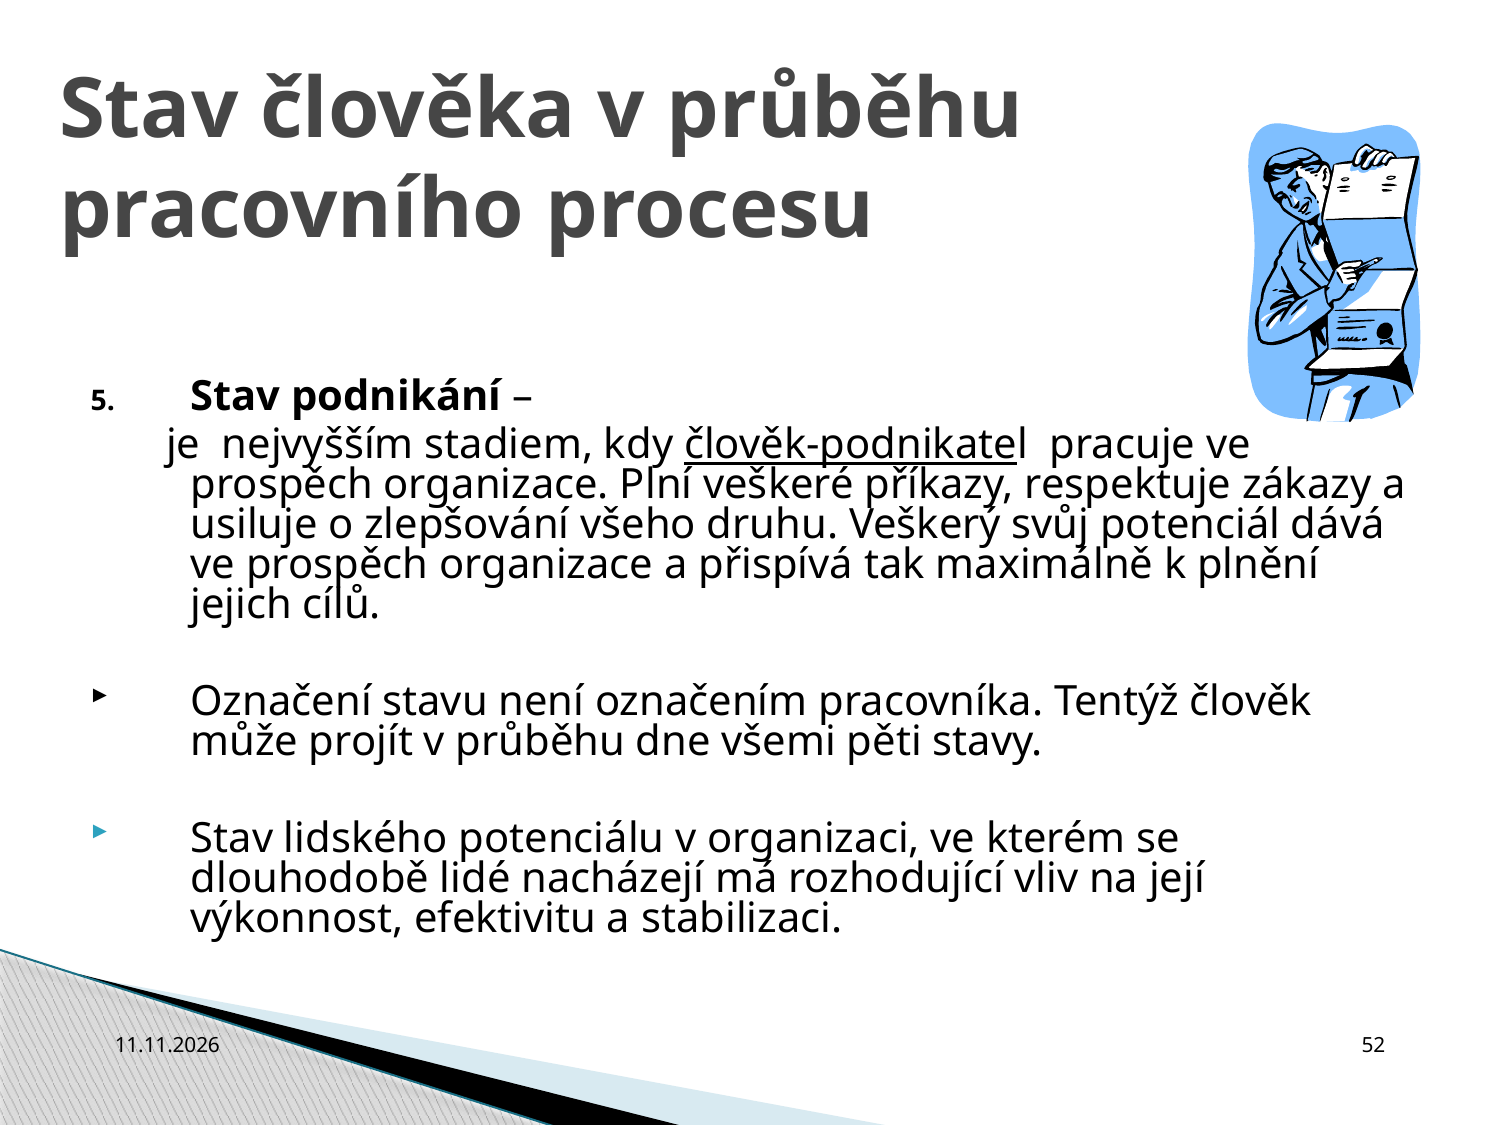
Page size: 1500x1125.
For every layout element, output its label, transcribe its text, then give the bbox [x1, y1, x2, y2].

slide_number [99, 1024, 425, 1103]
slide_number 52 [1074, 1024, 1400, 1103]
list Stav podnikání – je nejvyšším stadiem, kdy člověk-podnikatel pracuje ve prospěch organizace. Plní veškeré příkazy, respektuje zákazy a usiluje o zlepšování všeho druhu. Veškerý svůj potenciál dává ve prospěch organizace a přispívá tak maximálně k plnění jejich cílů. Označení stavu není označením pracovníka. Tentýž člověk může projít v průběhu dne všemi pěti stavy. Stav lidského potenciálu v organizaci, ve kterém se dlouhodobě lidé nacházejí má rozhodující vliv na její výkonnost, efektivitu a stabilizaci. [75, 371, 1426, 1009]
title Stav člověka v průběhu pracovního procesu [44, 36, 1395, 262]
picture [1238, 110, 1431, 430]
